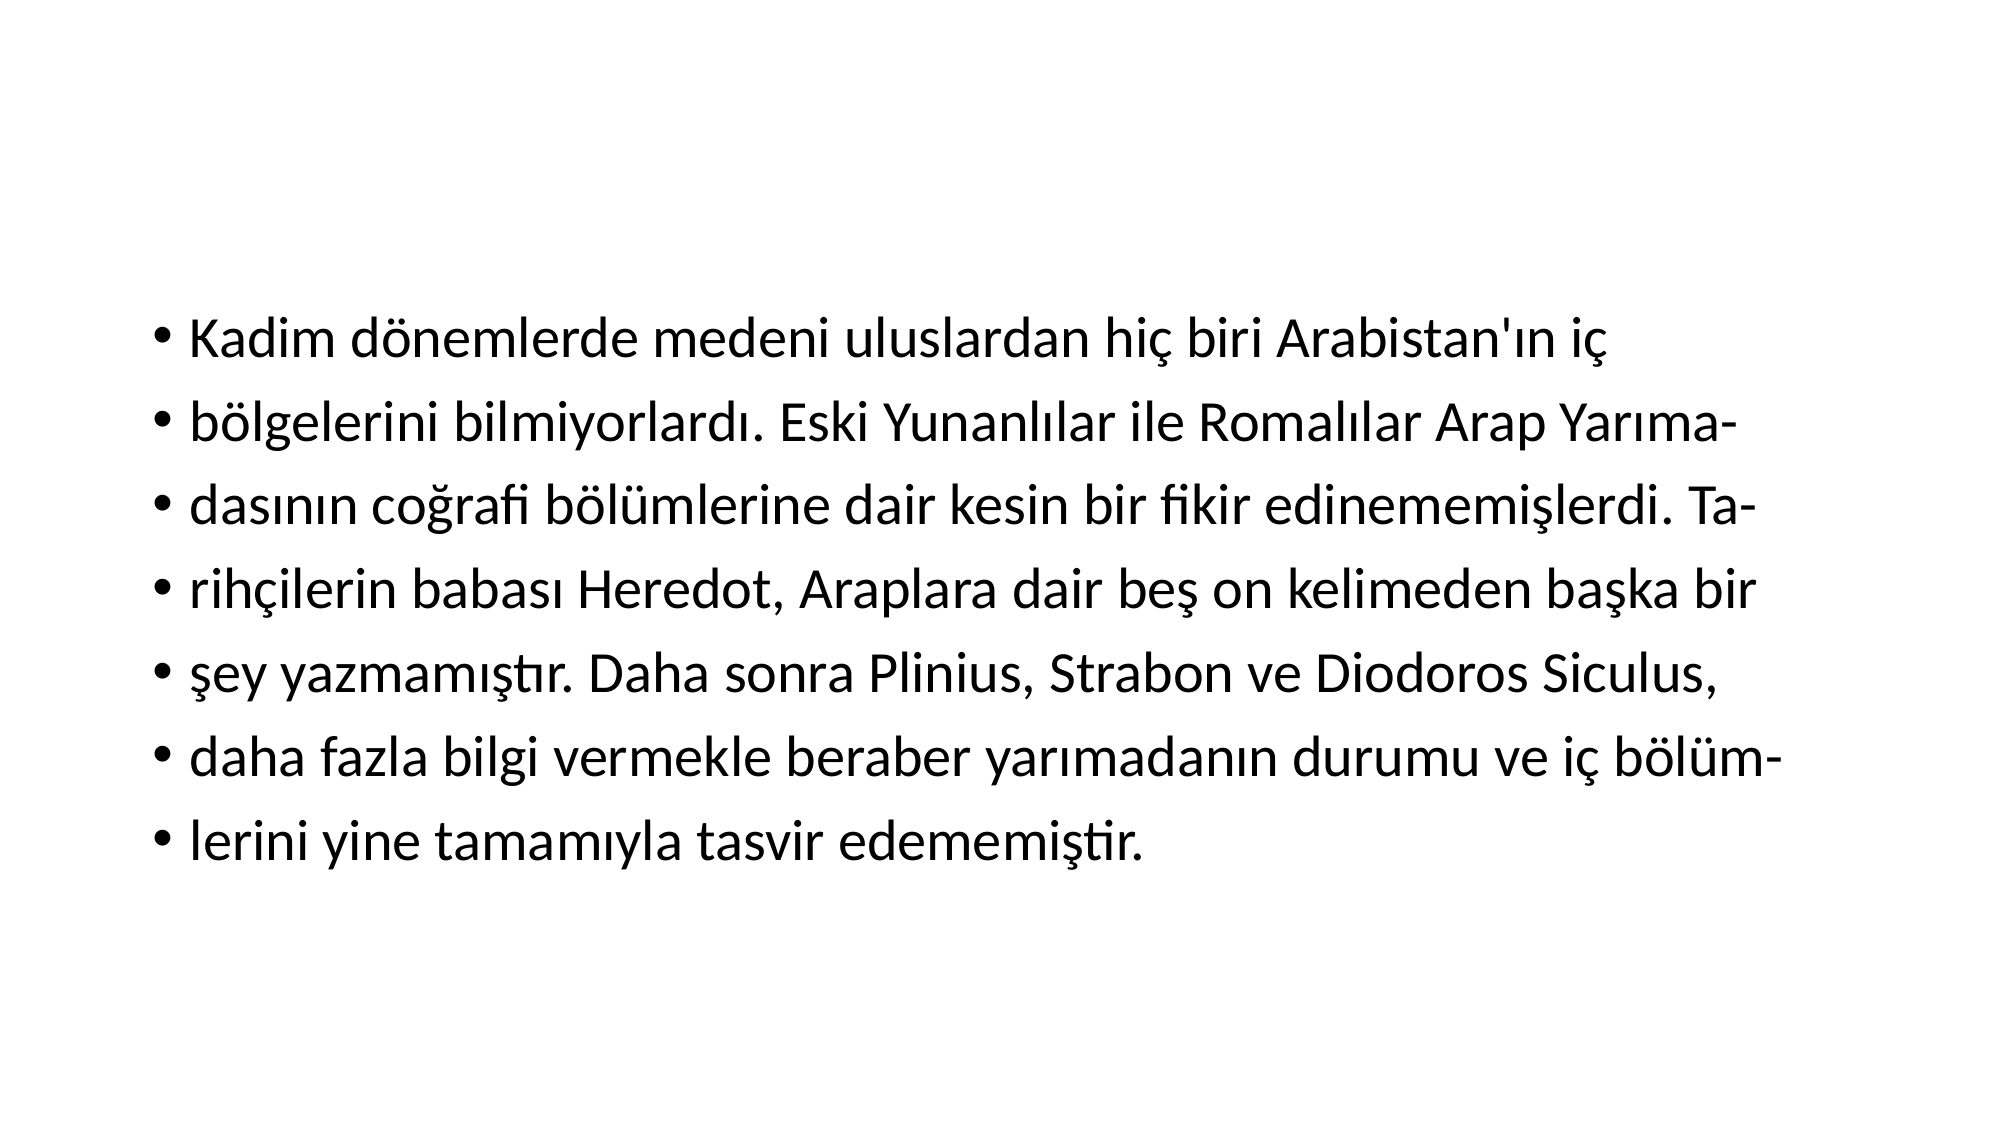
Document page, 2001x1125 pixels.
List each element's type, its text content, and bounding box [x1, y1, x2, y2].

list Kadim dönemlerde medeni uluslardan hiç biri Arabistan'ın iç bölgelerini bilmiyorlardı. Eski Yunanlılar ile Romalılar Arap Yarıma- dasının coğrafi bölümlerine dair kesin bir fikir edinememişlerdi. Ta- rihçilerin babası Heredot, Araplara dair beş on kelimeden başka bir şey yazmamıştır. Daha sonra Plinius, Strabon ve Diodoros Siculus, daha fazla bilgi vermekle beraber yarımadanın durumu ve iç bölüm- lerini yine tamamıyla tasvir edememiştir. [137, 299, 1863, 1014]
